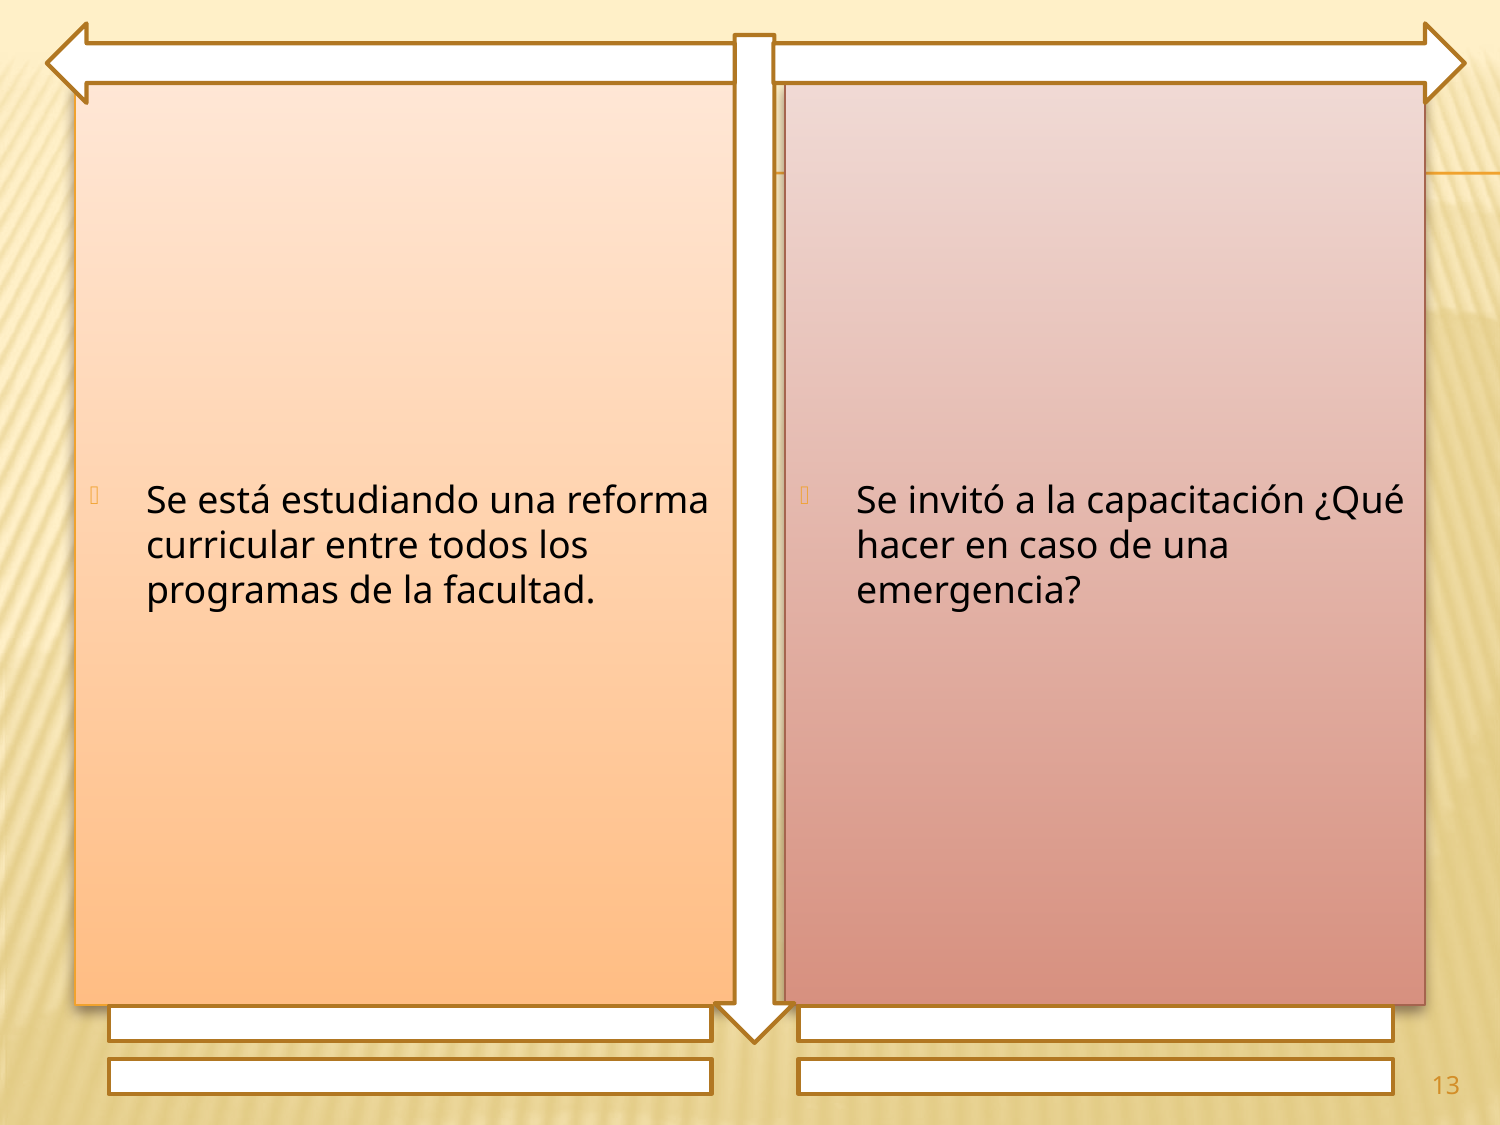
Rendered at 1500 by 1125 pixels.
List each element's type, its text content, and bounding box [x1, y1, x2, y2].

text_box [44, 21, 737, 105]
text_box [107, 1004, 714, 1043]
text_box [796, 1057, 1395, 1096]
list Se invitó a la capacitación ¿Qué hacer en caso de una emergencia? [784, 86, 1426, 1006]
text_box [712, 32, 797, 1046]
list Se está estudiando una reforma curricular entre todos los programas de la facultad. [74, 86, 732, 1006]
slide_number 13 [1350, 1062, 1475, 1103]
text_box [107, 1057, 714, 1096]
text_box [796, 1004, 1395, 1043]
text_box [771, 21, 1467, 105]
